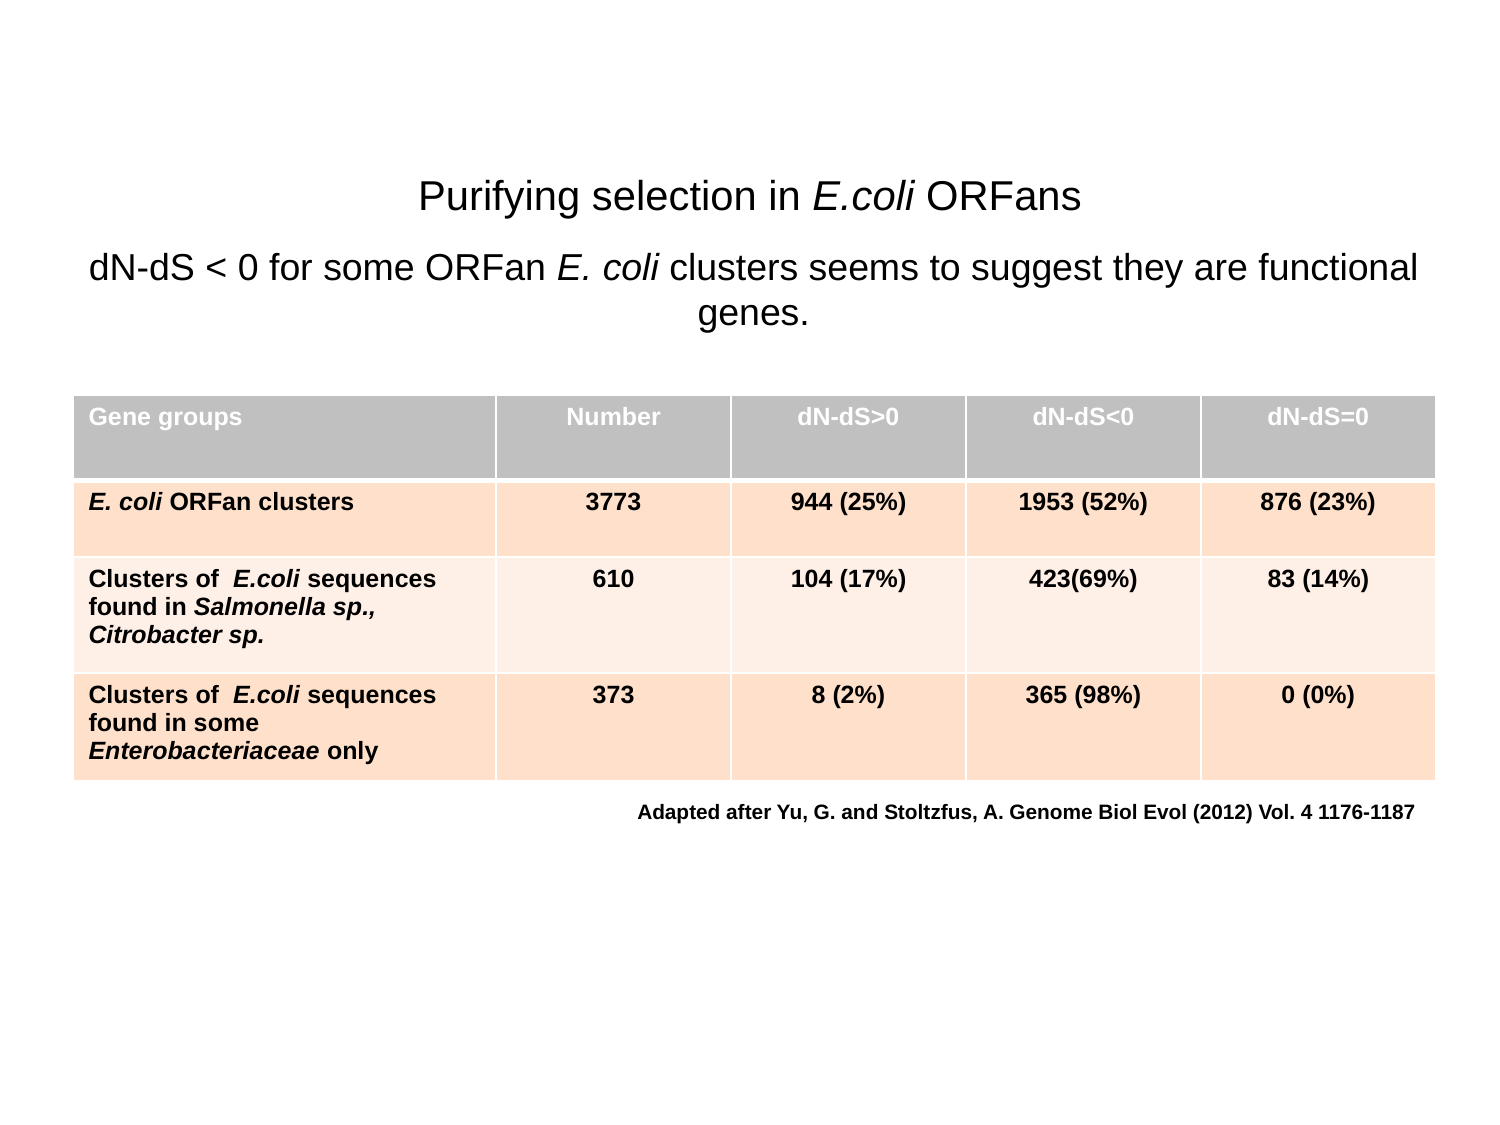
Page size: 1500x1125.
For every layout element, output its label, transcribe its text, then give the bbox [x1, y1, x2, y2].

table_cell 610 [497, 558, 730, 672]
table_header dN-dS=0 [1202, 396, 1435, 478]
table_cell 373 [497, 674, 730, 780]
table_cell 8 (2%) [732, 674, 965, 780]
table_cell Clusters of E.coli sequences found in some Enterobacteriaceae only [74, 674, 495, 780]
table_header Number [497, 396, 730, 478]
table_header dN-dS<0 [967, 396, 1200, 478]
text_box dN-dS < 0 for some ORFan E. coli clusters seems to suggest they are functional genes. [26, 235, 1481, 341]
text_box Adapted after Yu, G. and Stoltzfus, A. Genome Biol Evol (2012) Vol. 4 1176-1187 [593, 791, 1436, 832]
table_cell 104 (17%) [732, 558, 965, 672]
table_header Gene groups [74, 396, 495, 478]
table_cell 1953 (52%) [967, 483, 1200, 556]
table_cell 944 (25%) [732, 483, 965, 556]
table_cell 3773 [497, 483, 730, 556]
table_cell 423(69%) [967, 558, 1200, 672]
table_cell 83 (14%) [1202, 558, 1435, 672]
table_cell 365 (98%) [967, 674, 1200, 780]
table_cell 0 (0%) [1202, 674, 1435, 780]
title Purifying selection in E.coli ORFans [112, 99, 1388, 235]
table_cell 876 (23%) [1202, 483, 1435, 556]
table_header dN-dS>0 [732, 396, 965, 478]
table_cell E. coli ORFan clusters [74, 483, 495, 556]
table_cell Clusters of E.coli sequences found in Salmonella sp., Citrobacter sp. [74, 558, 495, 672]
